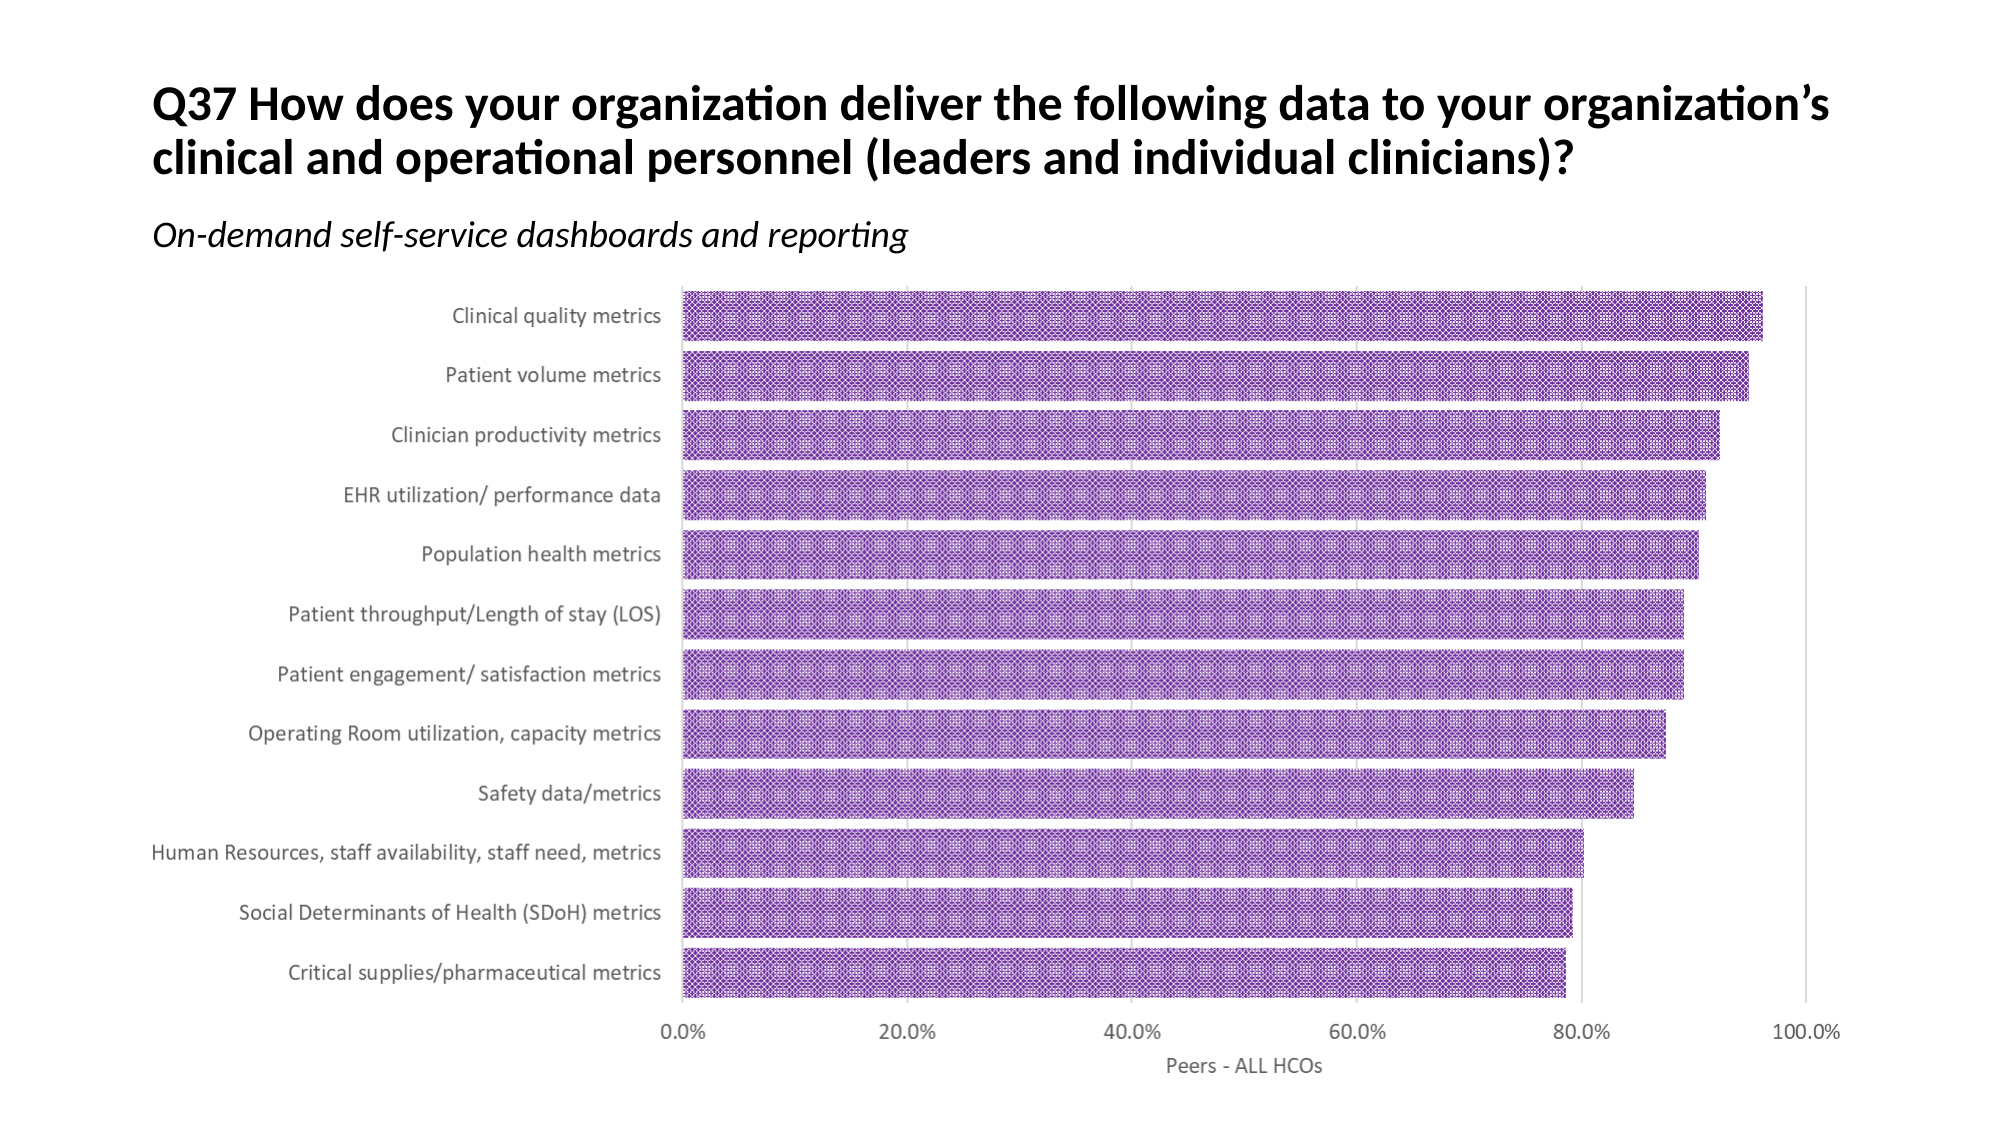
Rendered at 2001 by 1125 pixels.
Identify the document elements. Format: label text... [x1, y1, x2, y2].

title Q37 How does your organization deliver the following data to your organization’s clinical and operational personnel (leaders and individual clinicians)? [137, 59, 1863, 204]
picture [137, 263, 1864, 1105]
text_box On-demand self-service dashboards and reporting [137, 203, 1797, 263]
